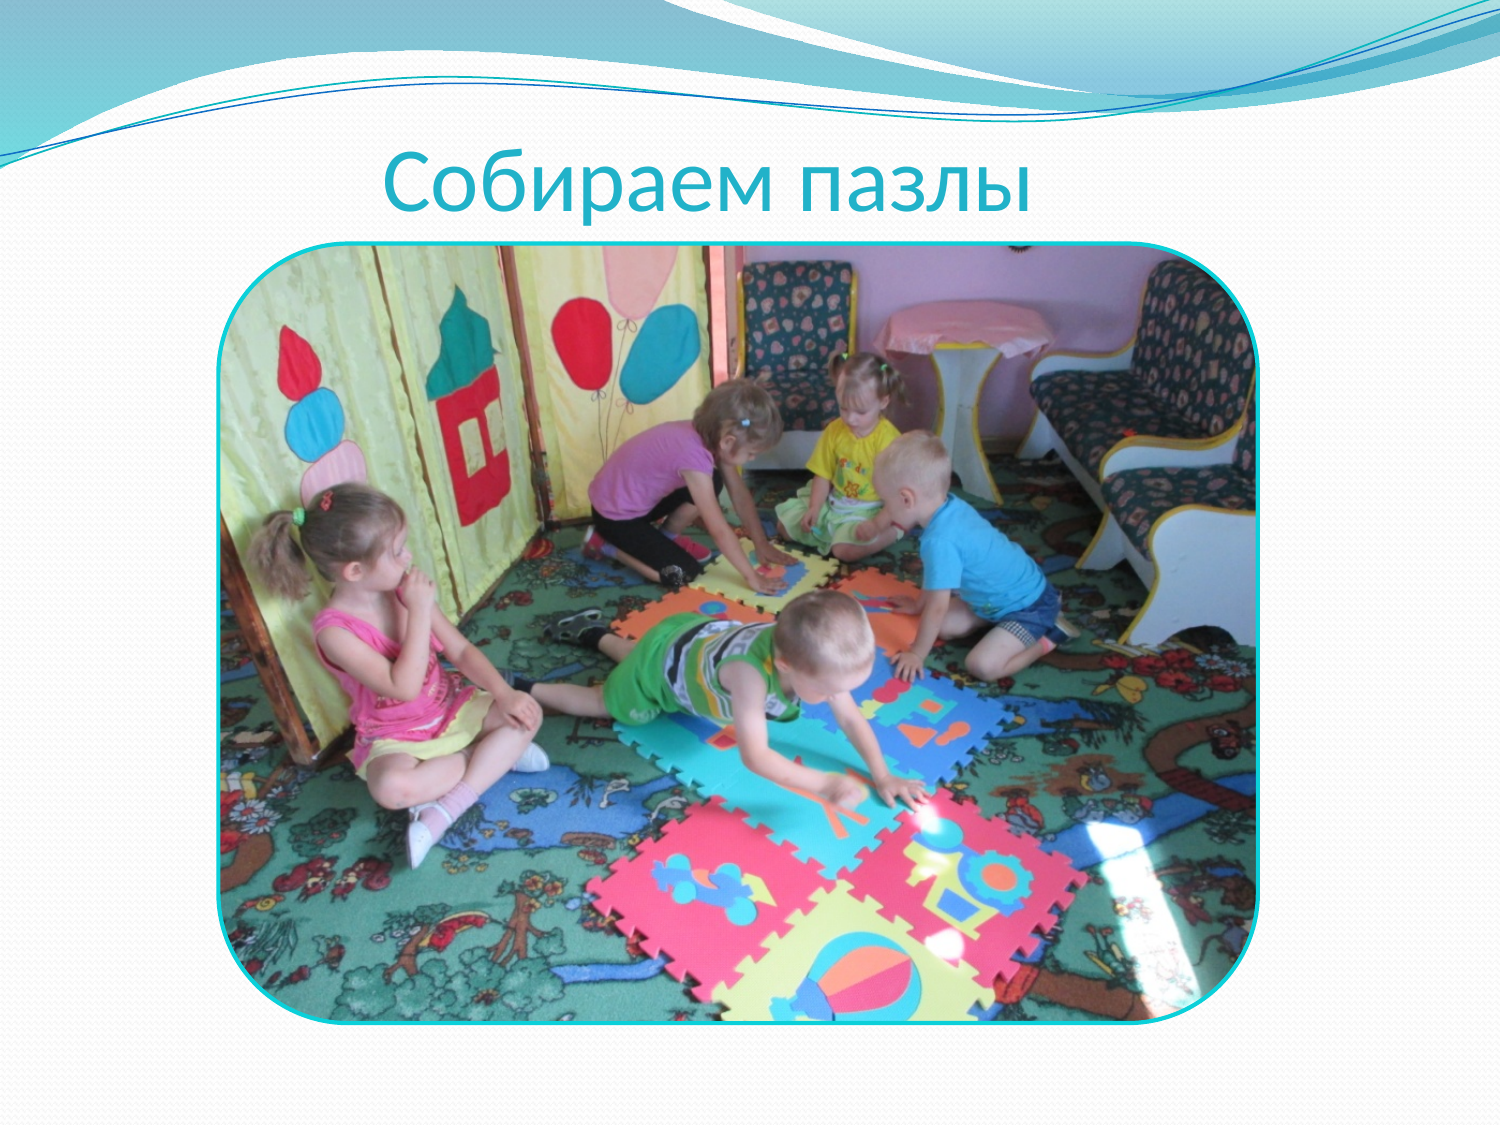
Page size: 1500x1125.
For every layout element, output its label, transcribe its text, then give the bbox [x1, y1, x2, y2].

title Собираем пазлы [242, 125, 1176, 230]
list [218, 243, 1259, 1024]
